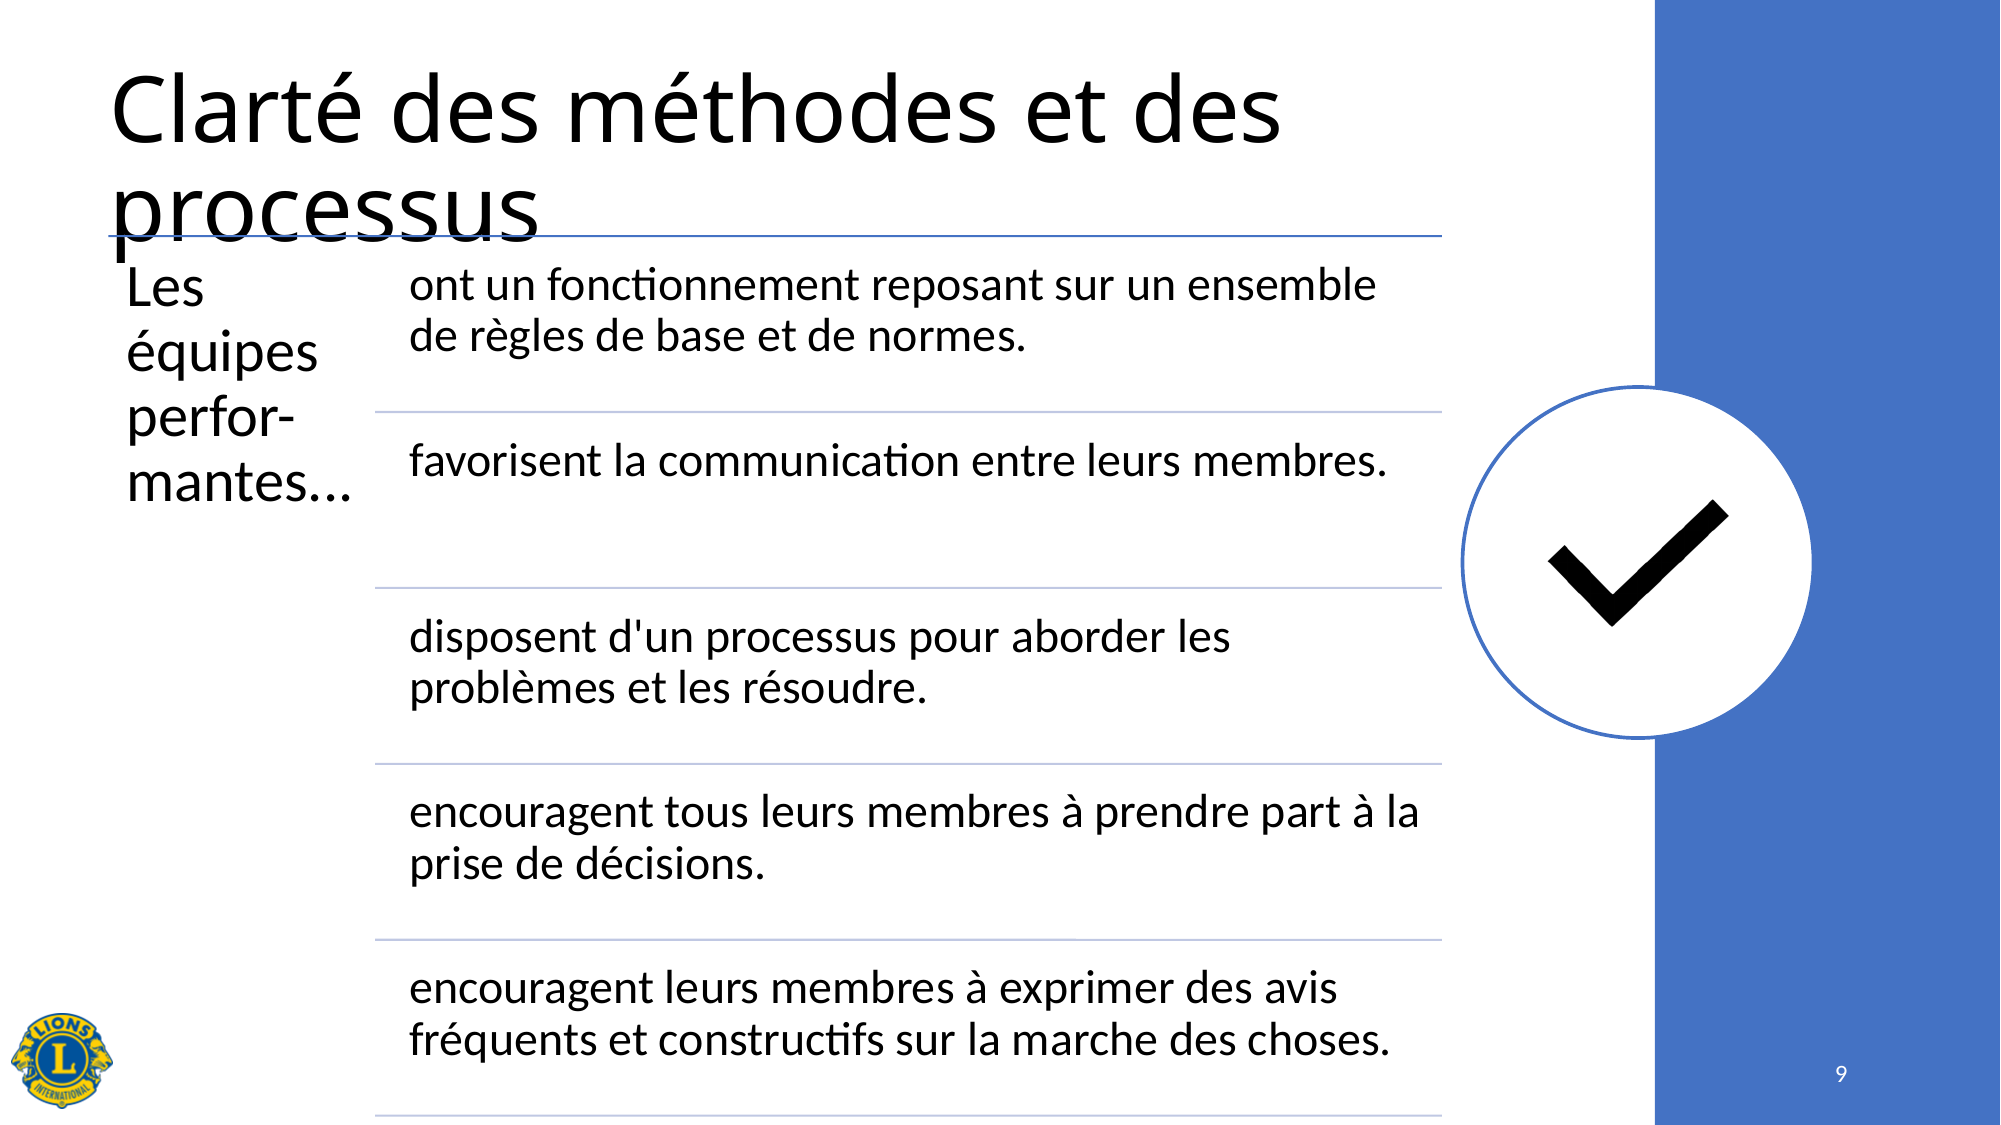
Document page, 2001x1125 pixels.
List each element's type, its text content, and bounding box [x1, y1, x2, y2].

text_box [108, 236, 1442, 1125]
title Clarté des méthodes et des processus [94, 53, 1573, 272]
picture [11, 1013, 108, 1109]
text_box [1654, 0, 2000, 1125]
slide_number 8 [1696, 1042, 1863, 1103]
text_box [1461, 385, 1815, 740]
picture [1544, 468, 1732, 657]
